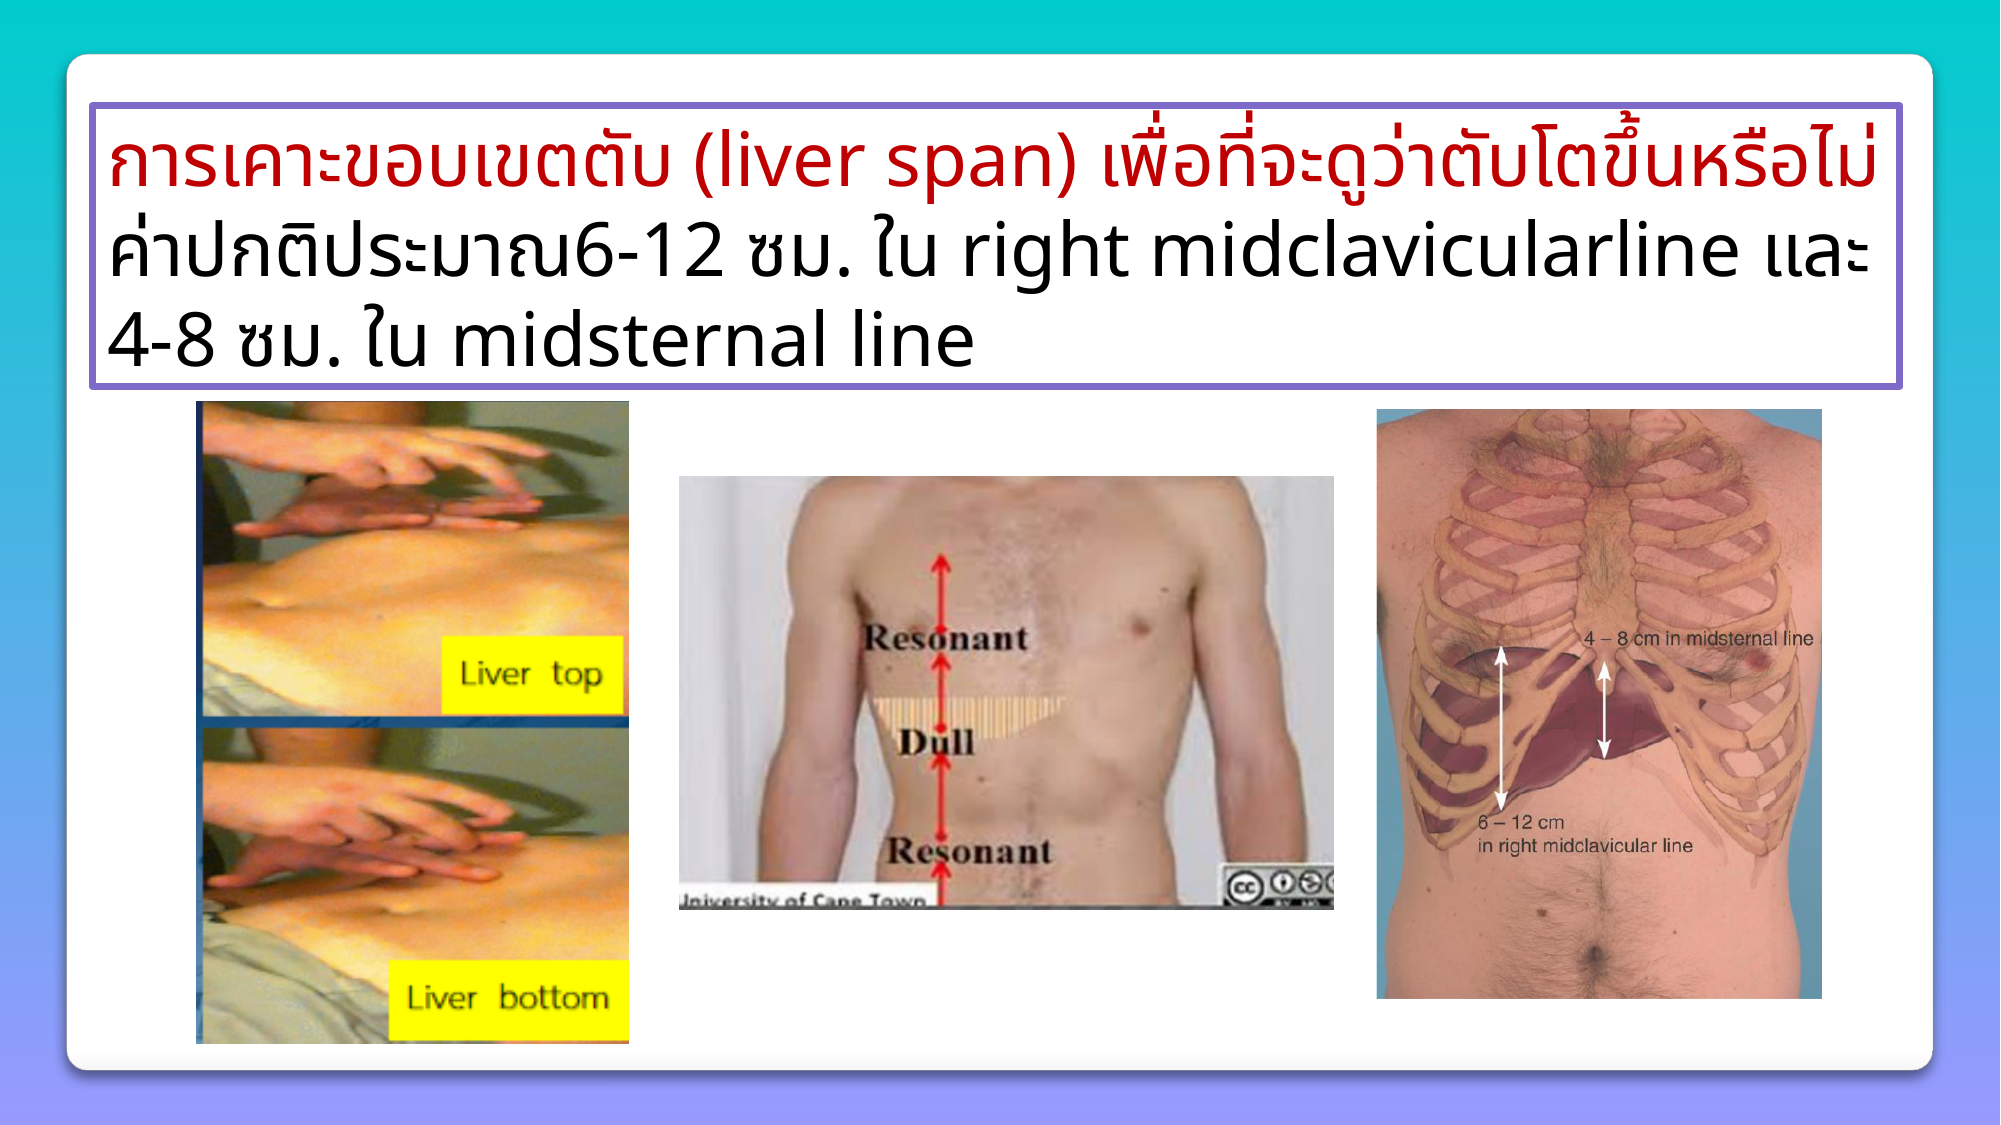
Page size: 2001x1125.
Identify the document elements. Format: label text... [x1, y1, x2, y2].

picture [195, 401, 630, 1045]
picture [1376, 409, 1822, 999]
text_box การเคาะขอบเขตตับ (liver span) เพื่อที่จะดูว่าตับโตขึ้นหรือไม่ ค่าปกติประมาณ6-12 ซม. ใน right midclavicularline และ 4-8 ซม. ใน midsternal line [89, 102, 1903, 390]
picture [678, 476, 1335, 910]
